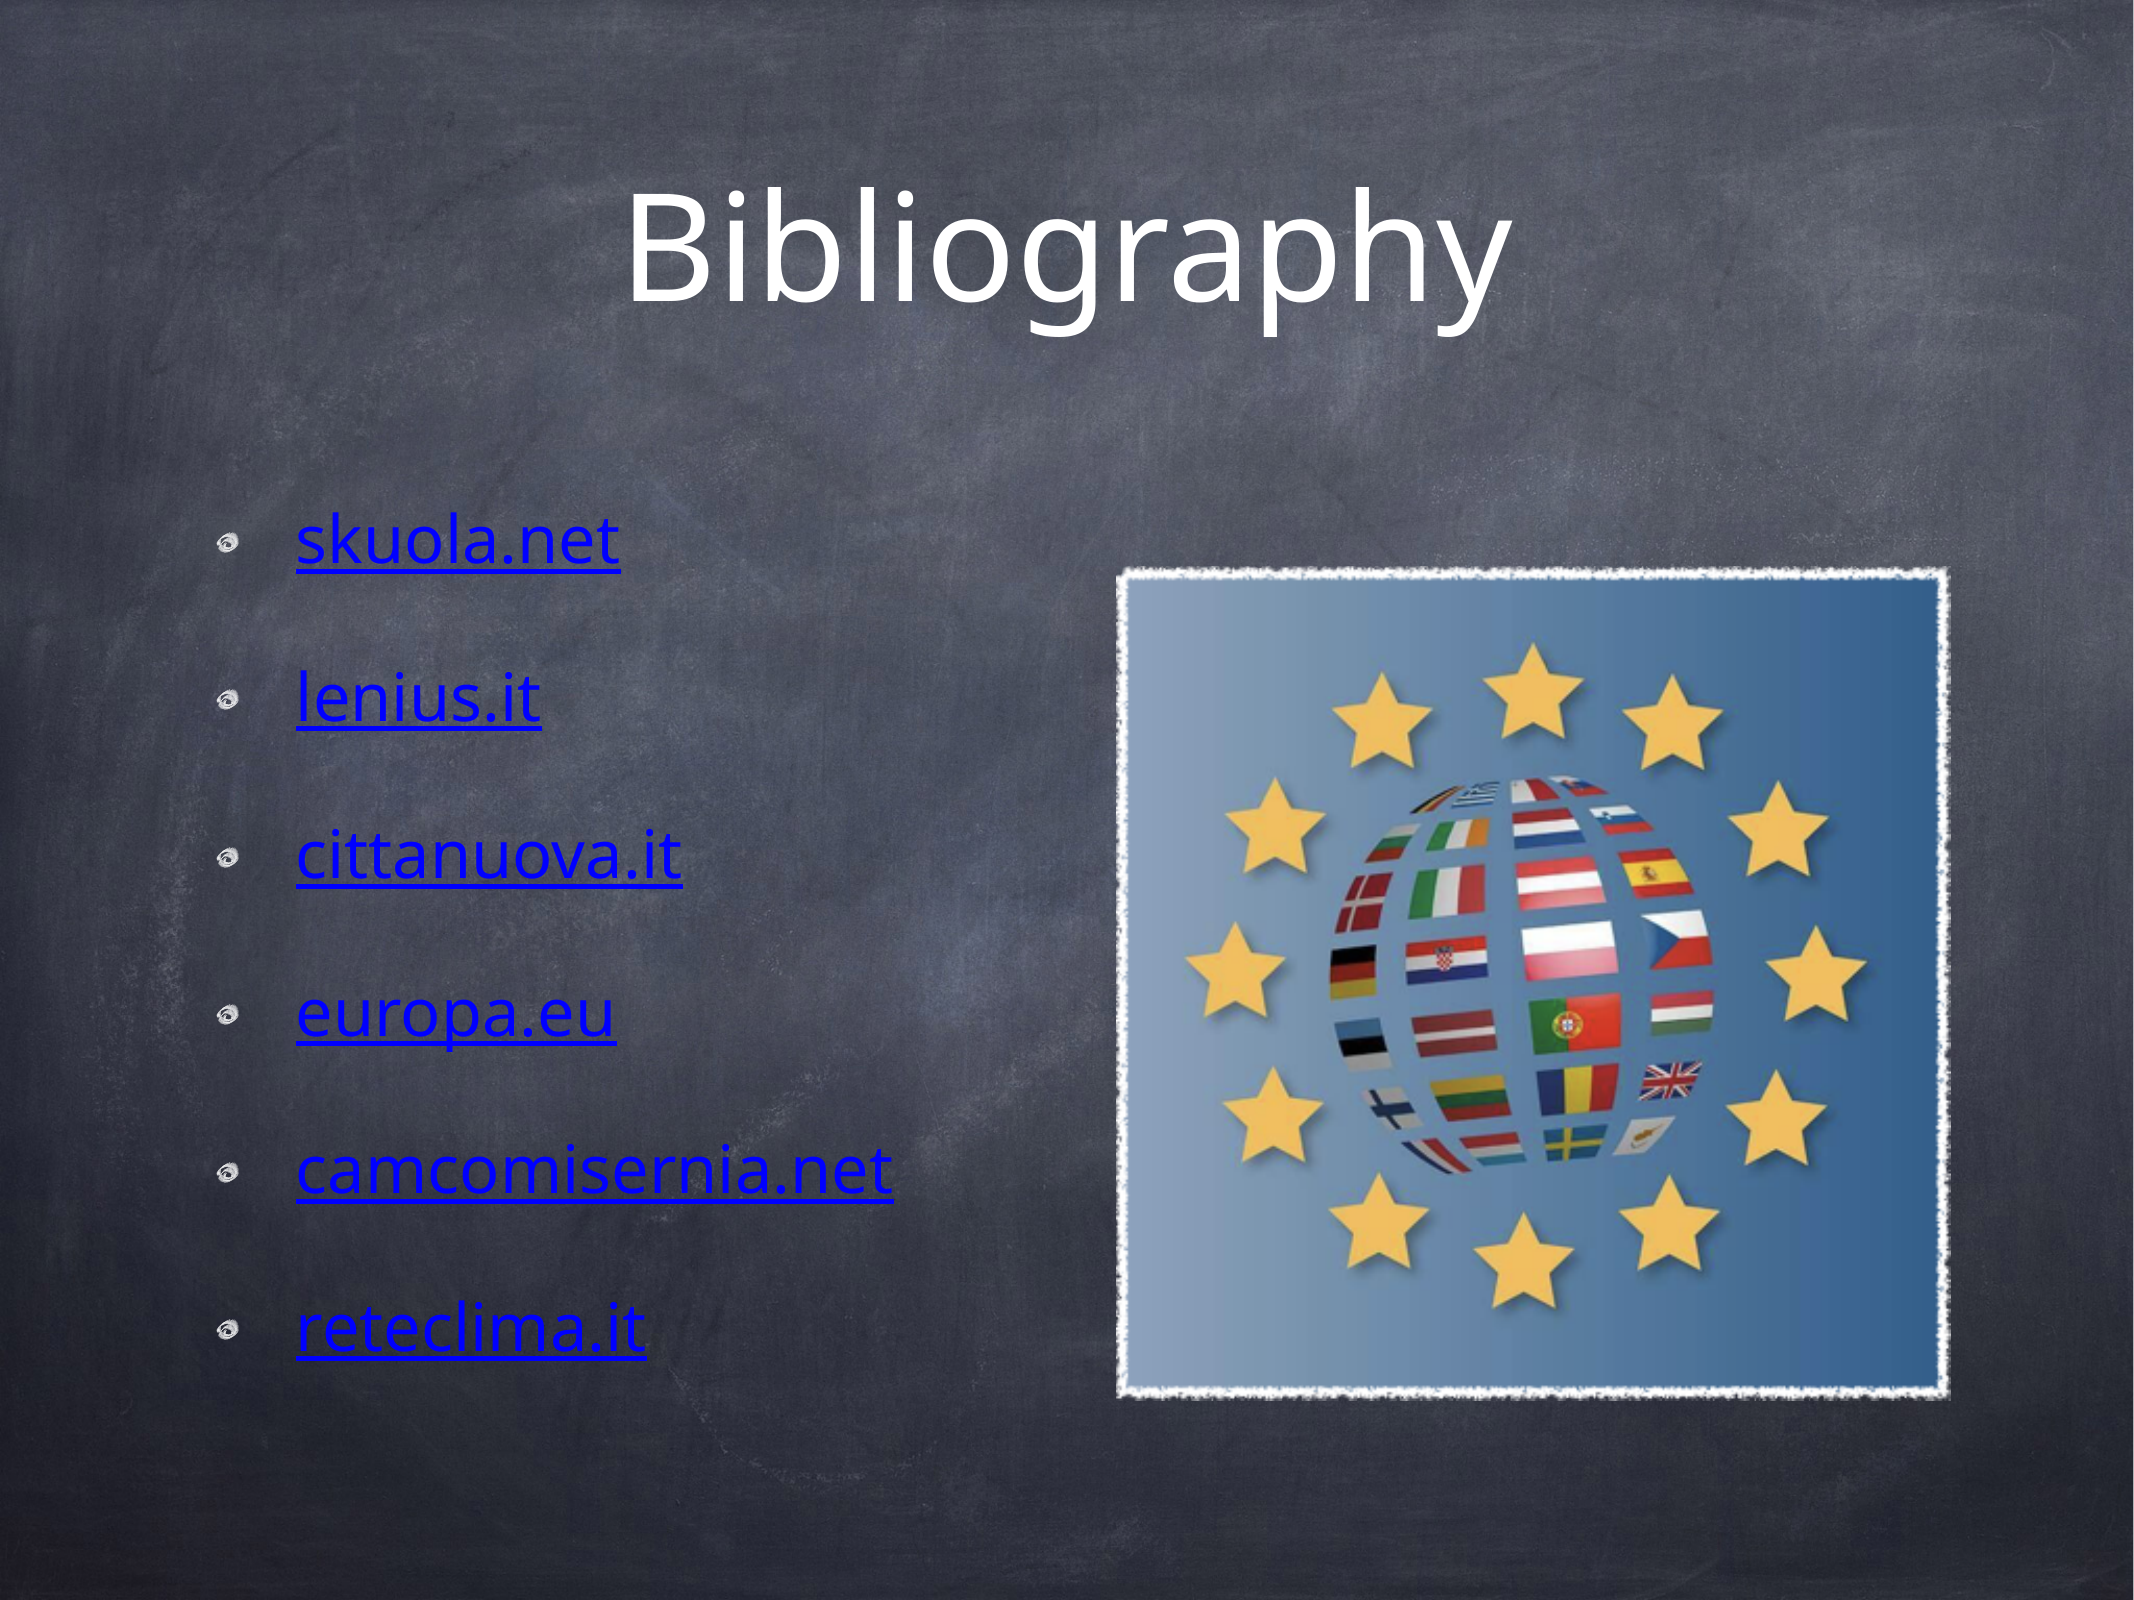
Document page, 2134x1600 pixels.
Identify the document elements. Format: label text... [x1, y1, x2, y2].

list skuola.net lenius.it cittanuova.it europa.eu camcomisernia.net reteclima.it [207, 388, 1076, 1484]
picture [0, 0, 2134, 1600]
title Bibliography [207, 32, 1926, 451]
